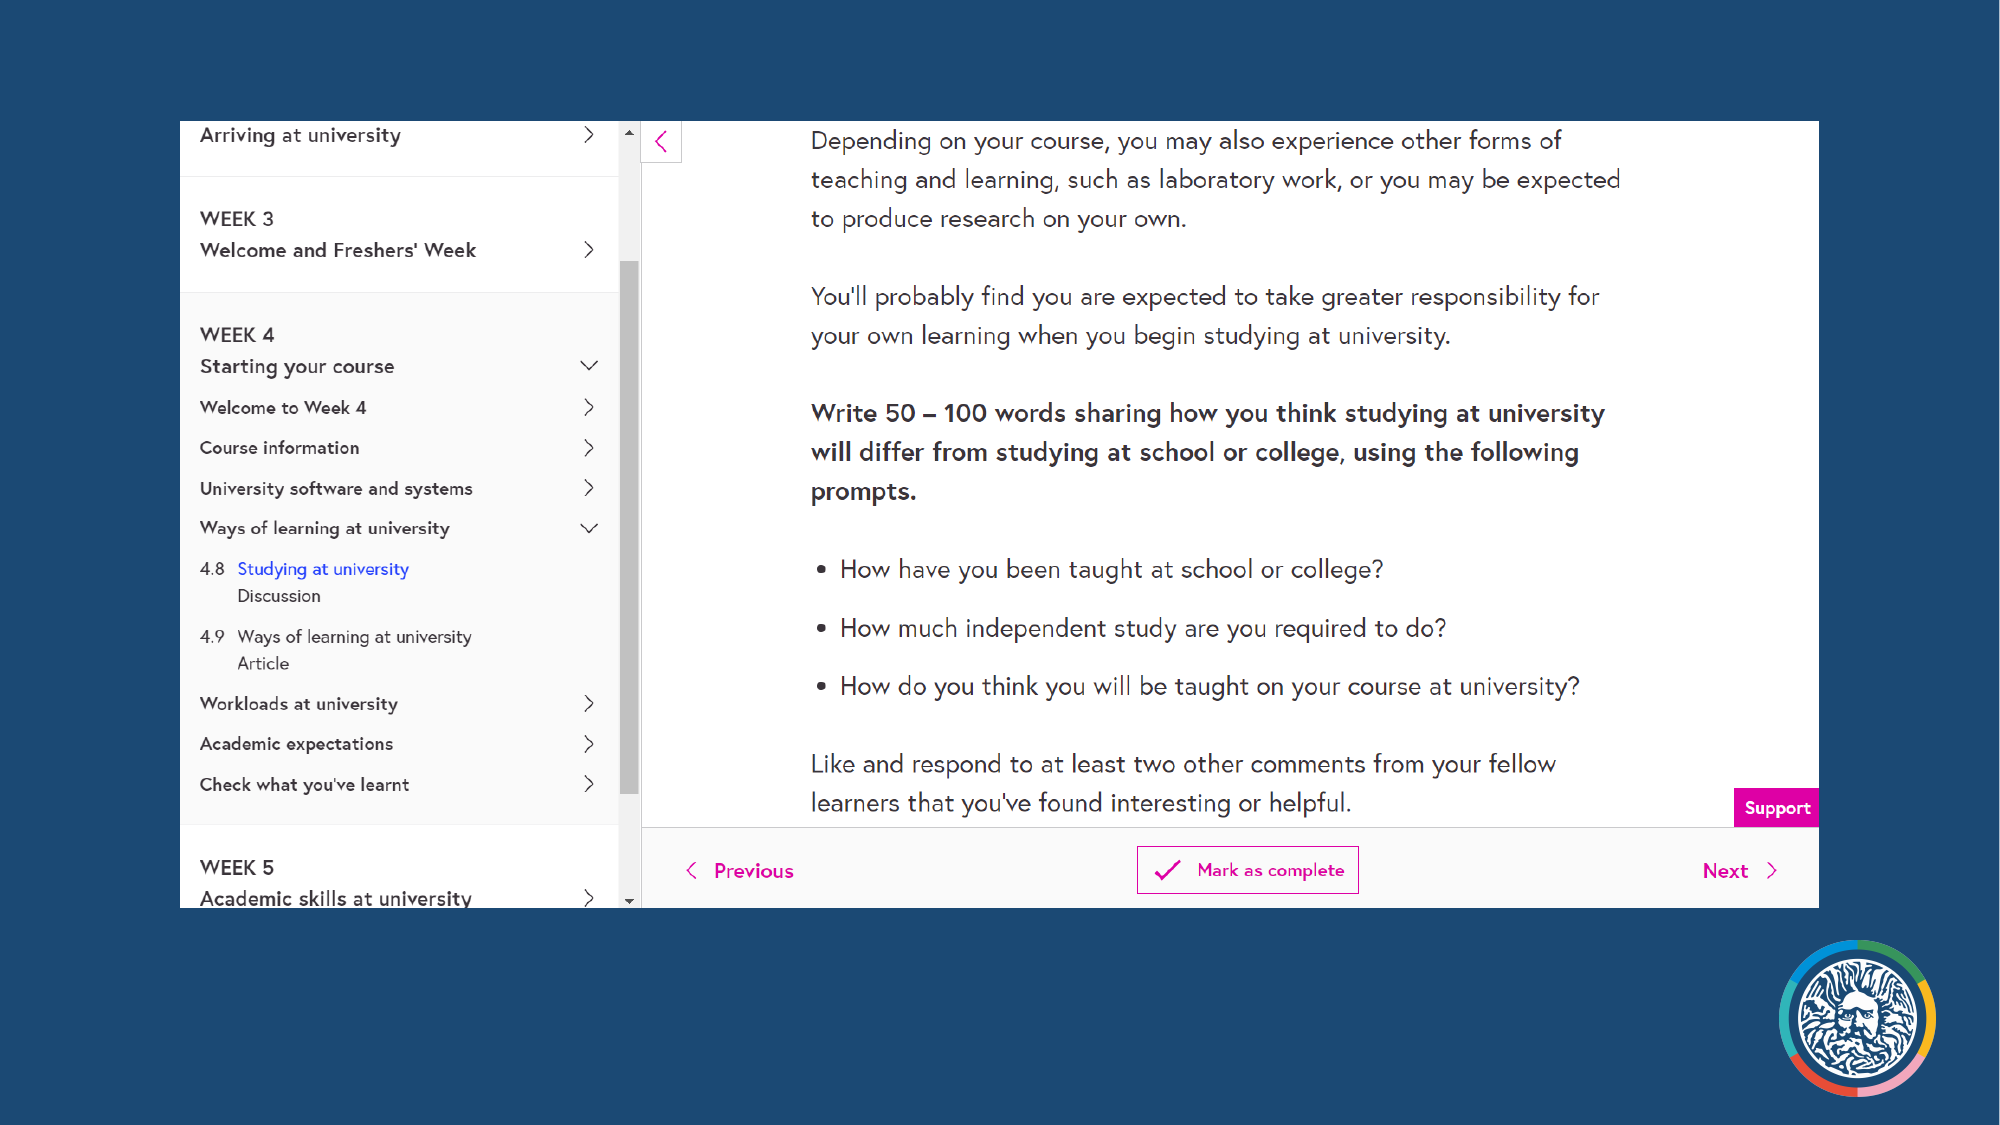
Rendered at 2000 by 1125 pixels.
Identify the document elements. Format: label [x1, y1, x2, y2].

list [180, 121, 1819, 908]
picture [1779, 940, 1936, 1097]
